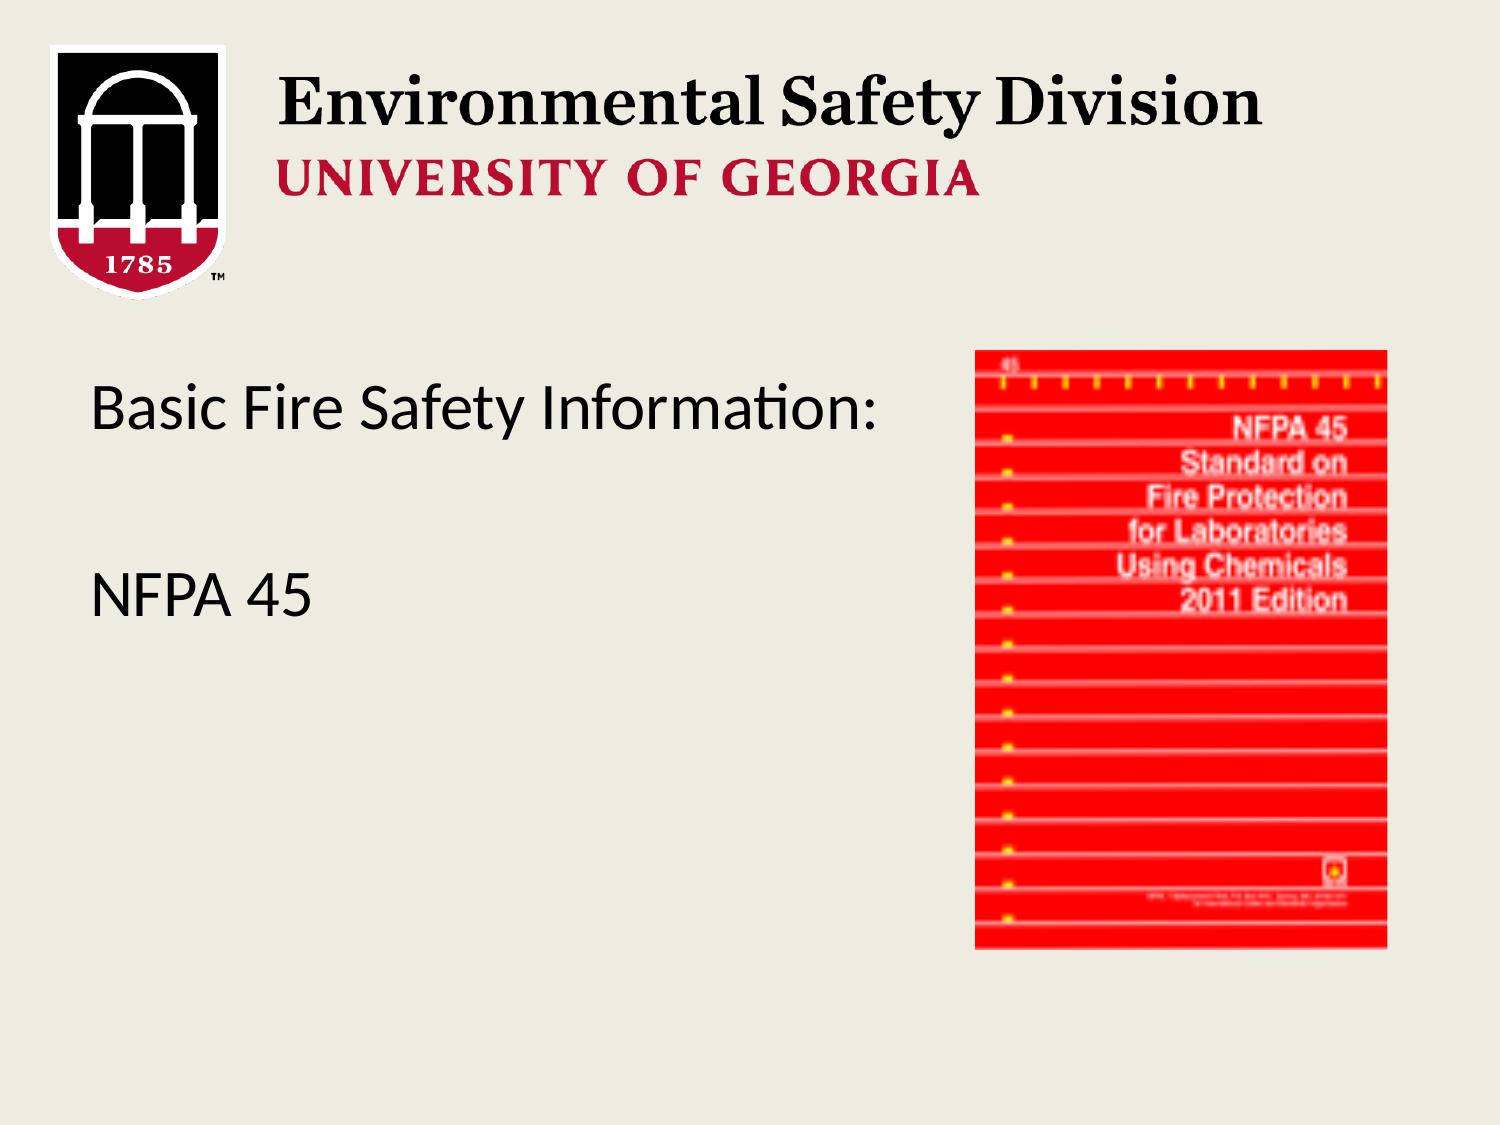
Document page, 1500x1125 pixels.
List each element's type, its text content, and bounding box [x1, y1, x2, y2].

picture [974, 349, 1388, 951]
list Basic Fire Safety Information: NFPA 45 [75, 262, 1425, 1005]
picture [49, 45, 1263, 301]
